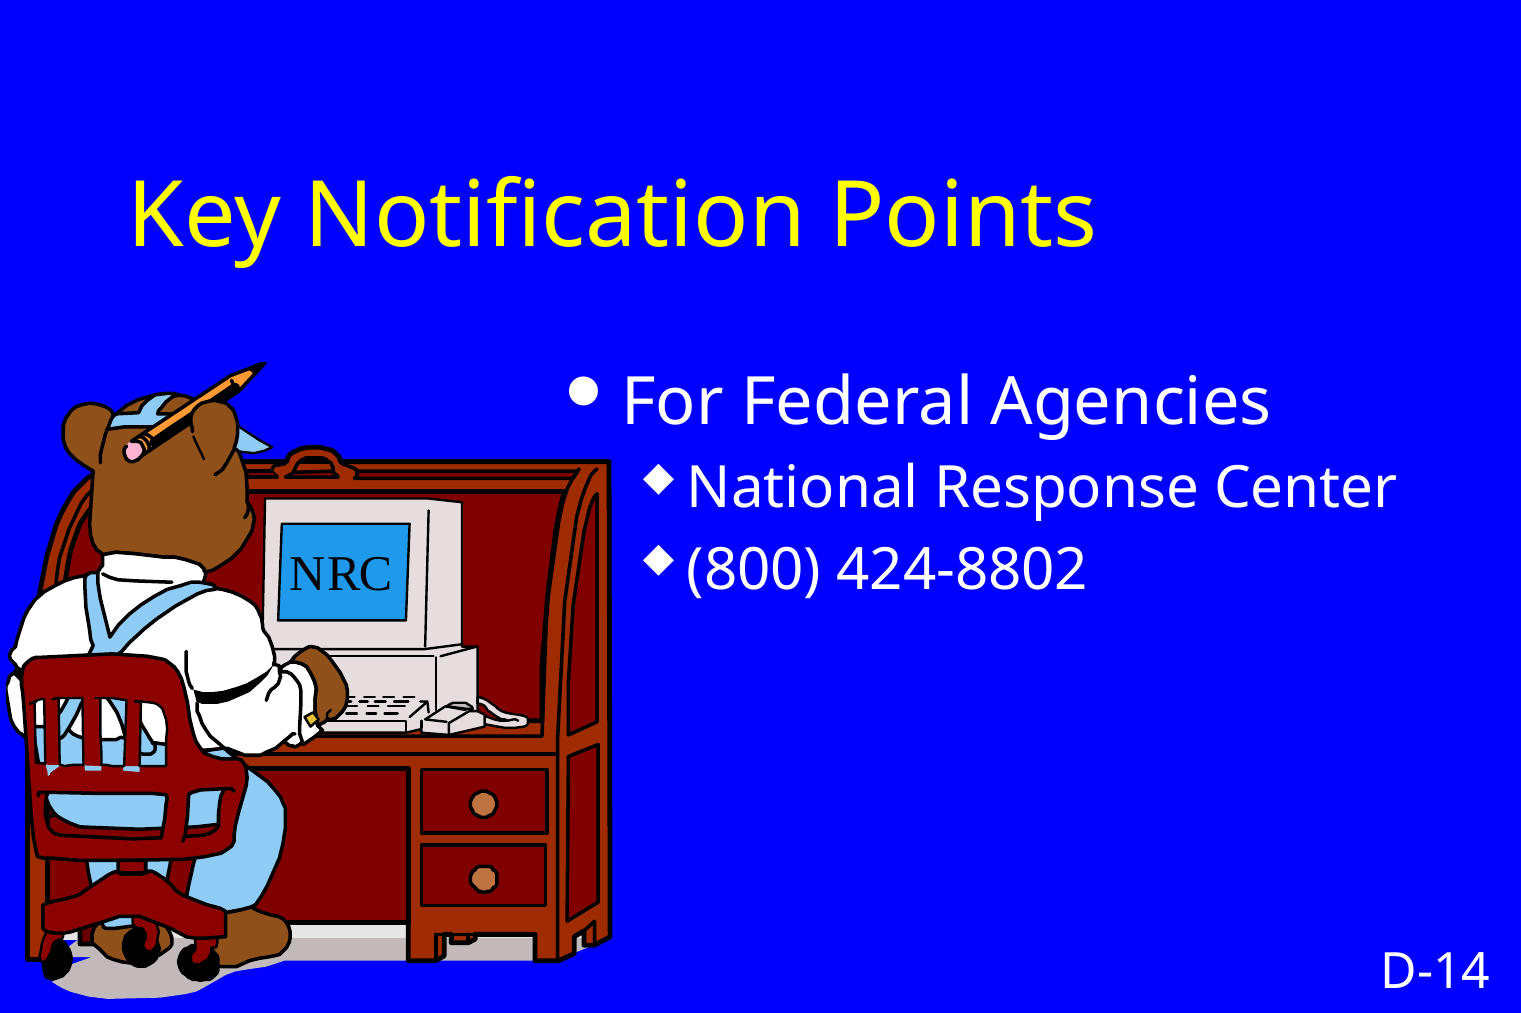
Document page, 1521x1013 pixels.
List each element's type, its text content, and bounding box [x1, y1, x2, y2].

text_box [5, 362, 613, 1001]
title Key Notification Points [112, 125, 1406, 294]
list For Federal Agencies National Response Center (800) 424-8802 [549, 350, 1461, 633]
text_box D-14 [1360, 931, 1511, 1006]
